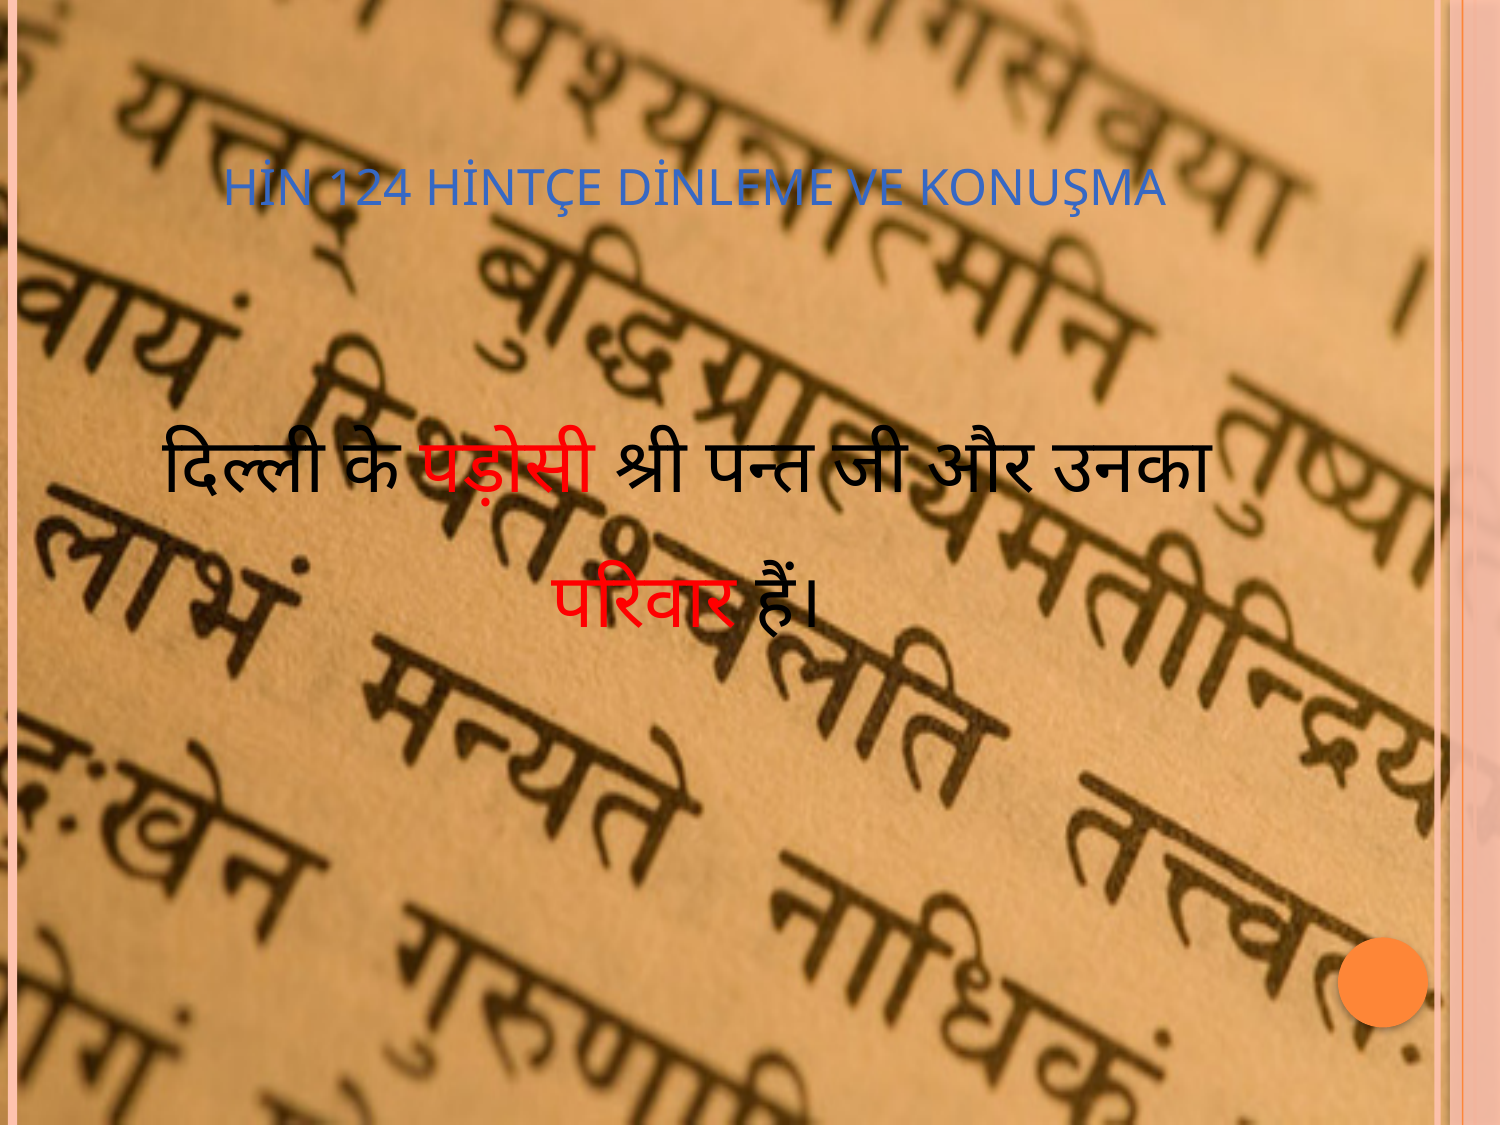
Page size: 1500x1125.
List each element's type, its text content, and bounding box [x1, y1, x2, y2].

list दिल्ली के पड़ोसी श्री पन्त जी और उनका परिवार हैं। [75, 262, 1300, 1062]
picture [0, 0, 7, 1125]
title HİN 124 Hintçe Dinleme ve Konuşma [82, 35, 1307, 223]
picture [1441, 0, 1449, 1125]
picture [18, 0, 1434, 1125]
